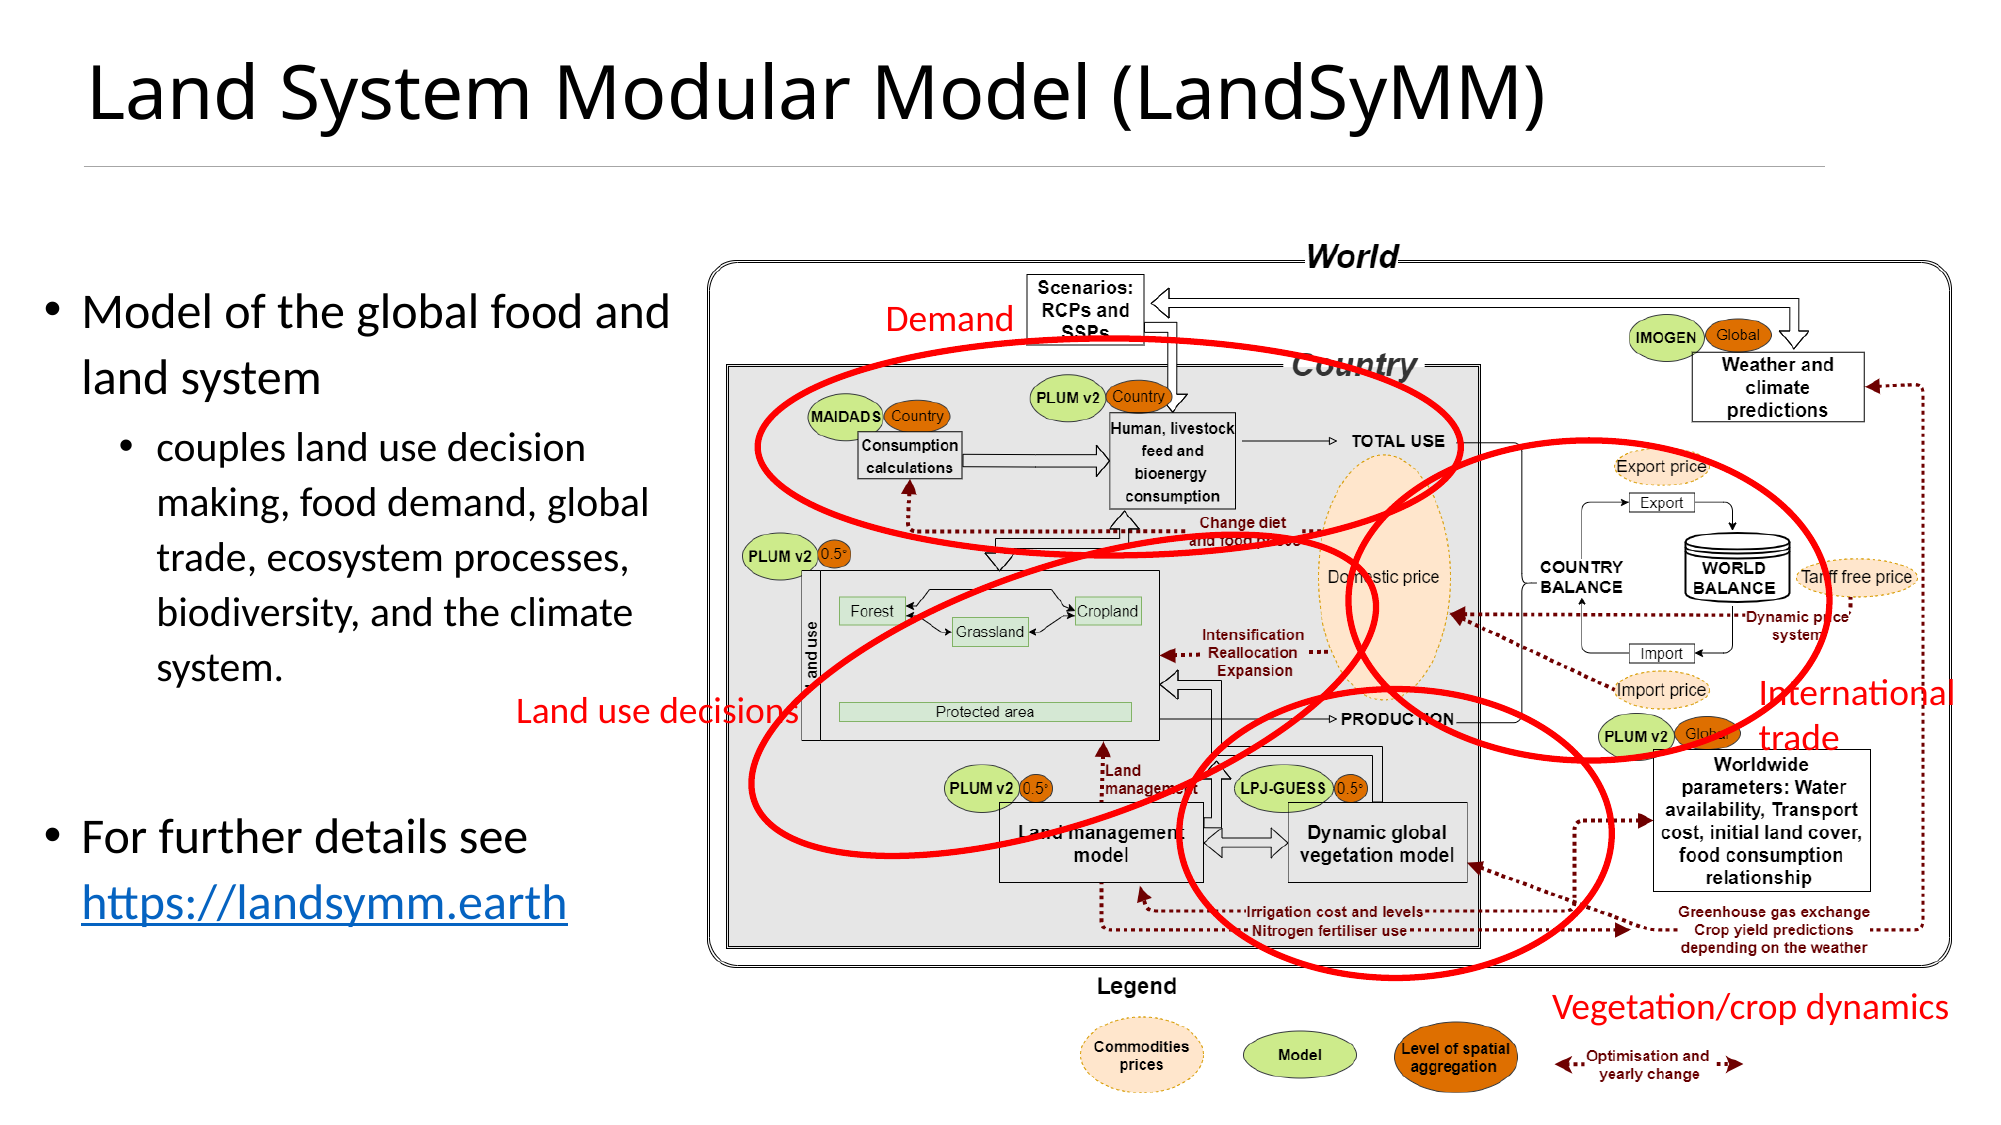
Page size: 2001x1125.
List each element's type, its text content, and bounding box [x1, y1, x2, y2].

text_box Model of the global food and land system couples land use decision making, food demand, global trade, ecosystem processes, biodiversity, and the climate system. For further details see https://landsymm.earth [29, 265, 688, 1035]
picture [688, 761, 1971, 1109]
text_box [1179, 689, 1968, 1035]
picture [688, 222, 1971, 567]
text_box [466, 567, 1348, 824]
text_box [1348, 440, 2000, 761]
text_box Land System Modular Model (LandSyMM) [71, 47, 1797, 265]
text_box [757, 286, 1461, 556]
